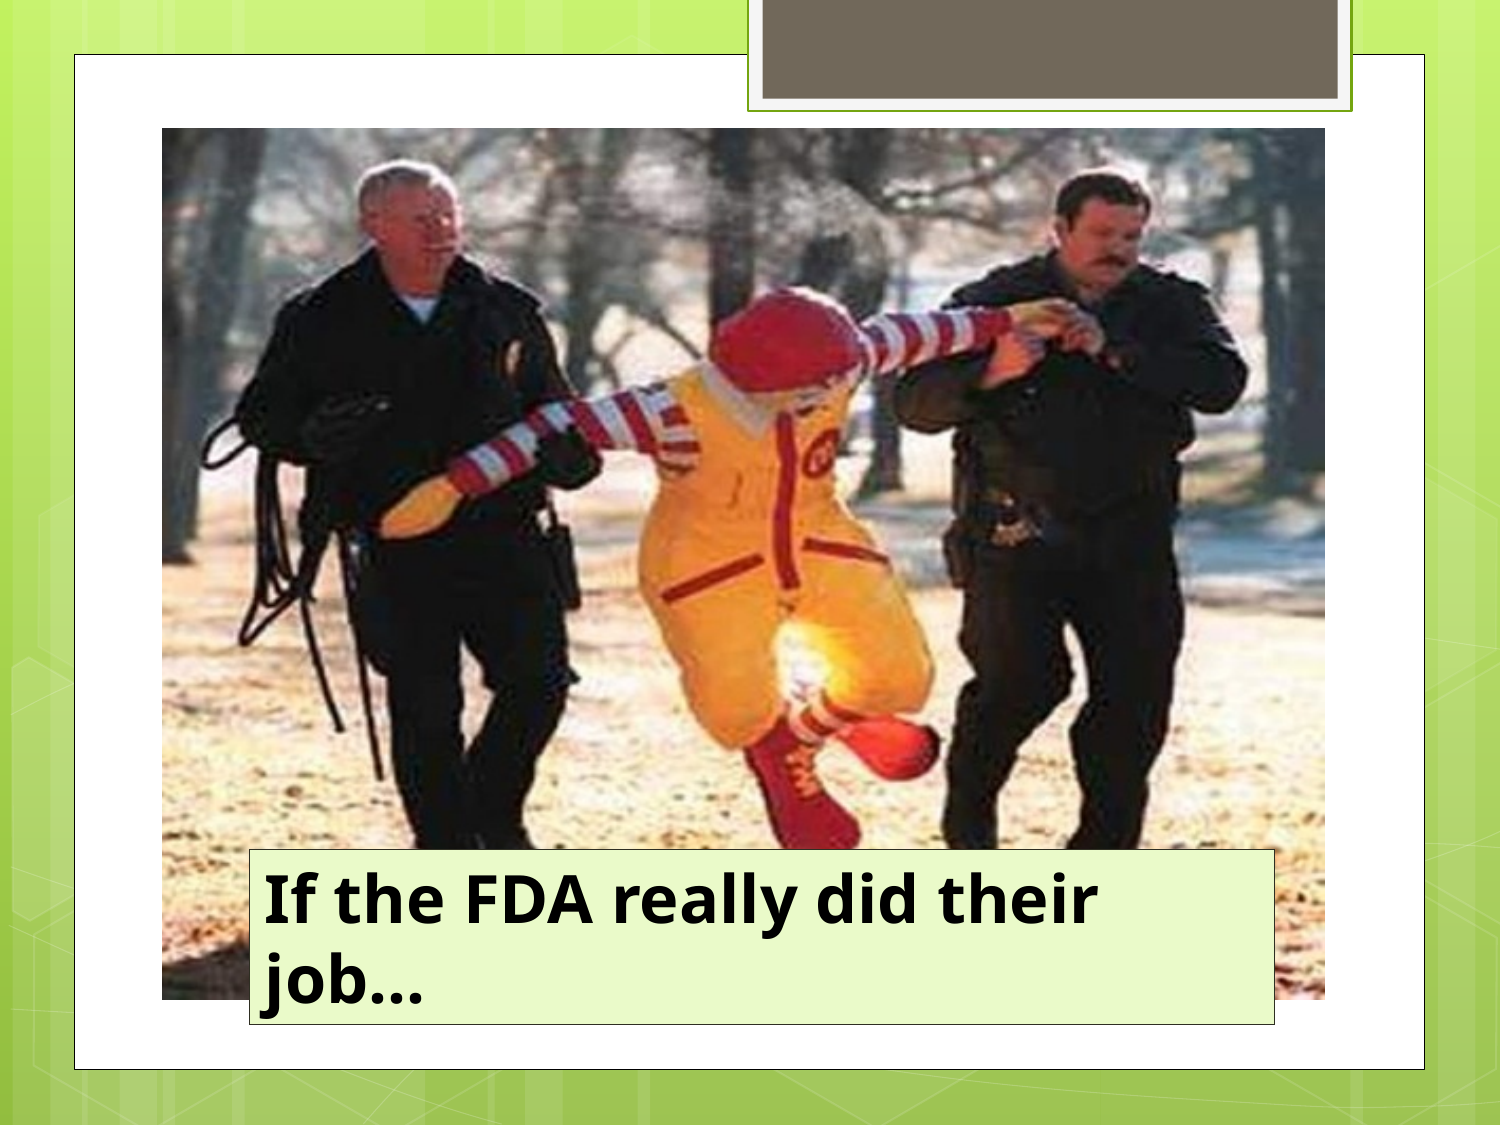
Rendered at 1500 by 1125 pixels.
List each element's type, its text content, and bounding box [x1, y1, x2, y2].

text_box If the FDA really did their job... [249, 1011, 1275, 1025]
picture [162, 127, 1326, 1001]
